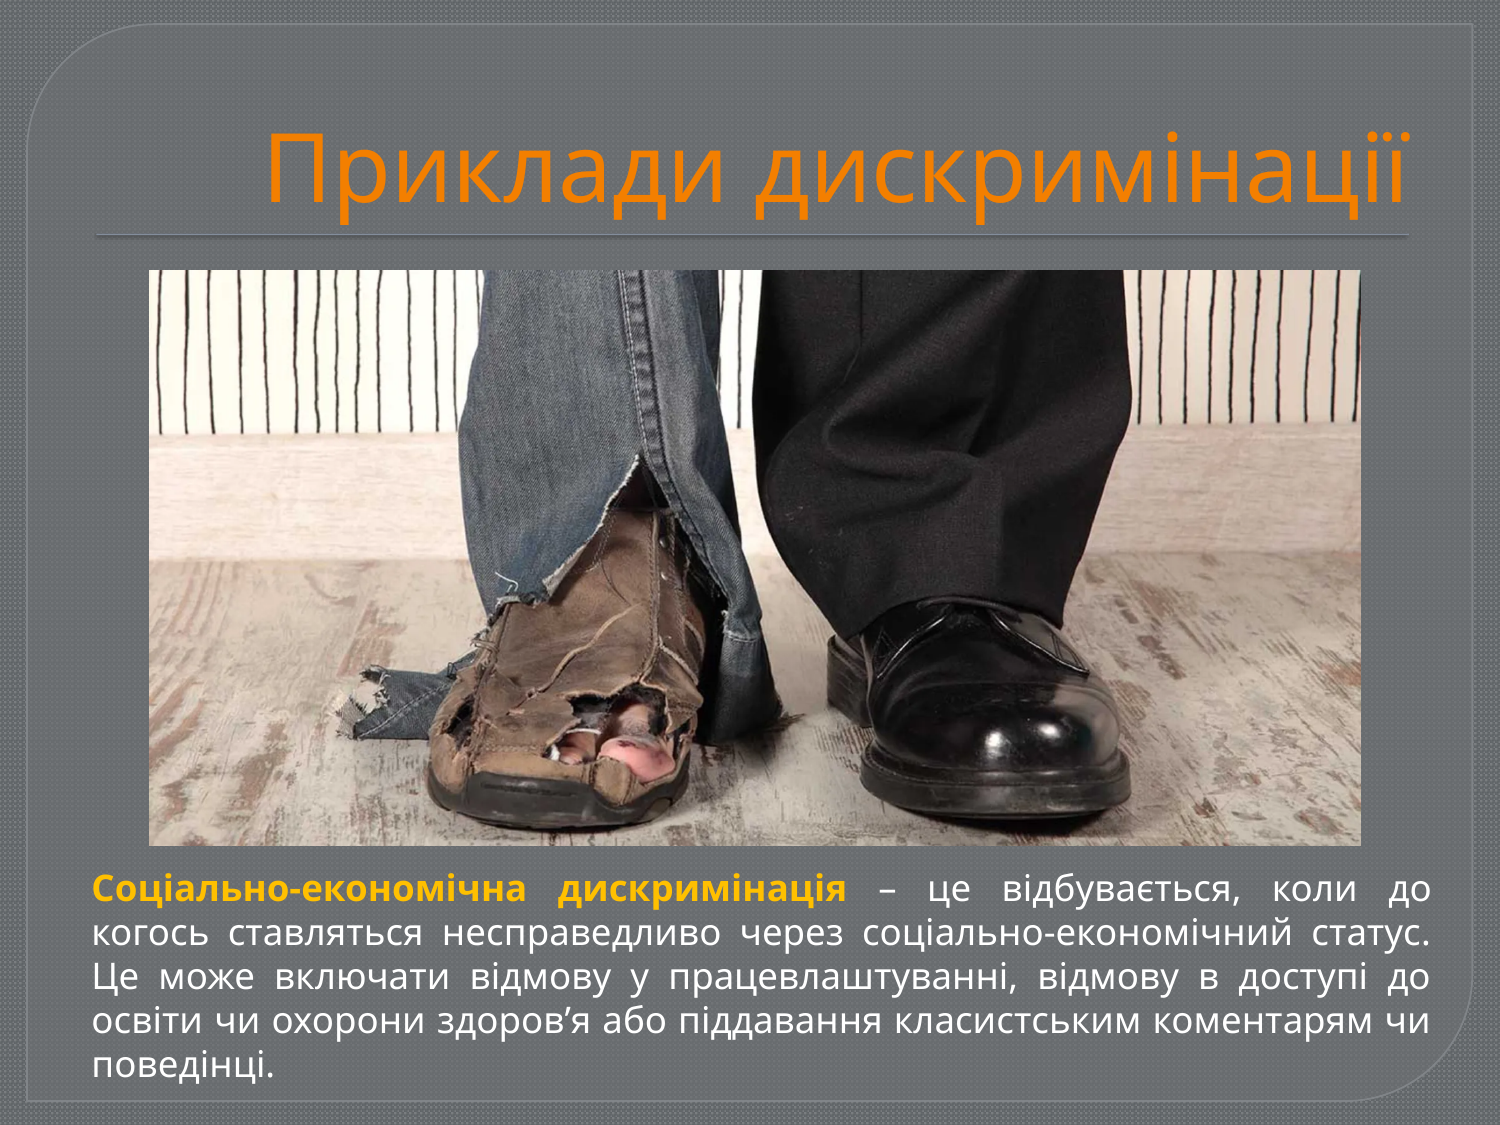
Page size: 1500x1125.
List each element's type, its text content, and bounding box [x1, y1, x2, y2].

list Соціально-економічна дискримінація – це відбувається, коли до когось ставляться несправедливо через соціально-економічний статус. Це може включати відмову у працевлаштуванні, відмову в доступі до освіти чи охорони здоров’я або піддавання класистським коментарям чи поведінці. [76, 857, 1447, 1094]
title Приклади дискримінації [75, 41, 1425, 230]
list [148, 269, 1362, 847]
